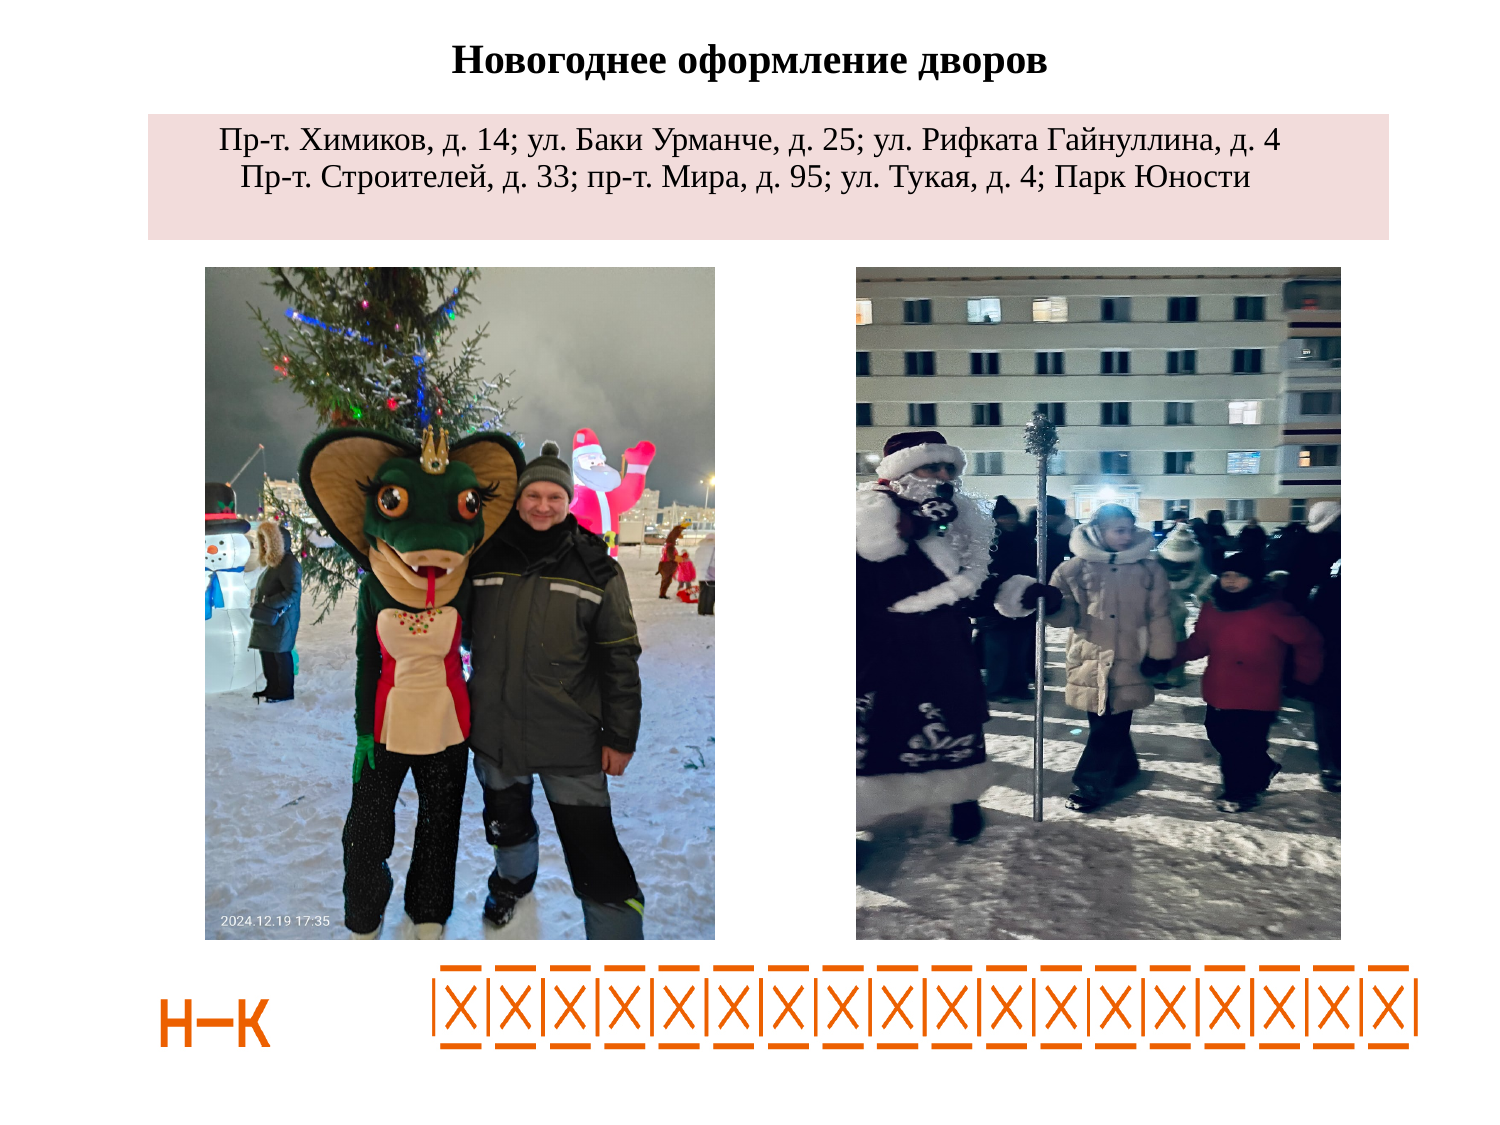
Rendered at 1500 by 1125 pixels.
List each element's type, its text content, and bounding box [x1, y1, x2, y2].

table_header [1353, 114, 1389, 240]
title Новогоднее оформление дворов [75, 19, 1425, 95]
table_header Пр-т. Химиков, д. 14; ул. Баки Урманче, д. 25; ул. Рифката Гайнуллина, д. 4 Пр-т. Строителей, д. 33; пр-т. Мира, д. 95; ул. Тукая, д. 4; Парк Юности [148, 114, 1353, 240]
picture [105, 267, 1465, 1125]
